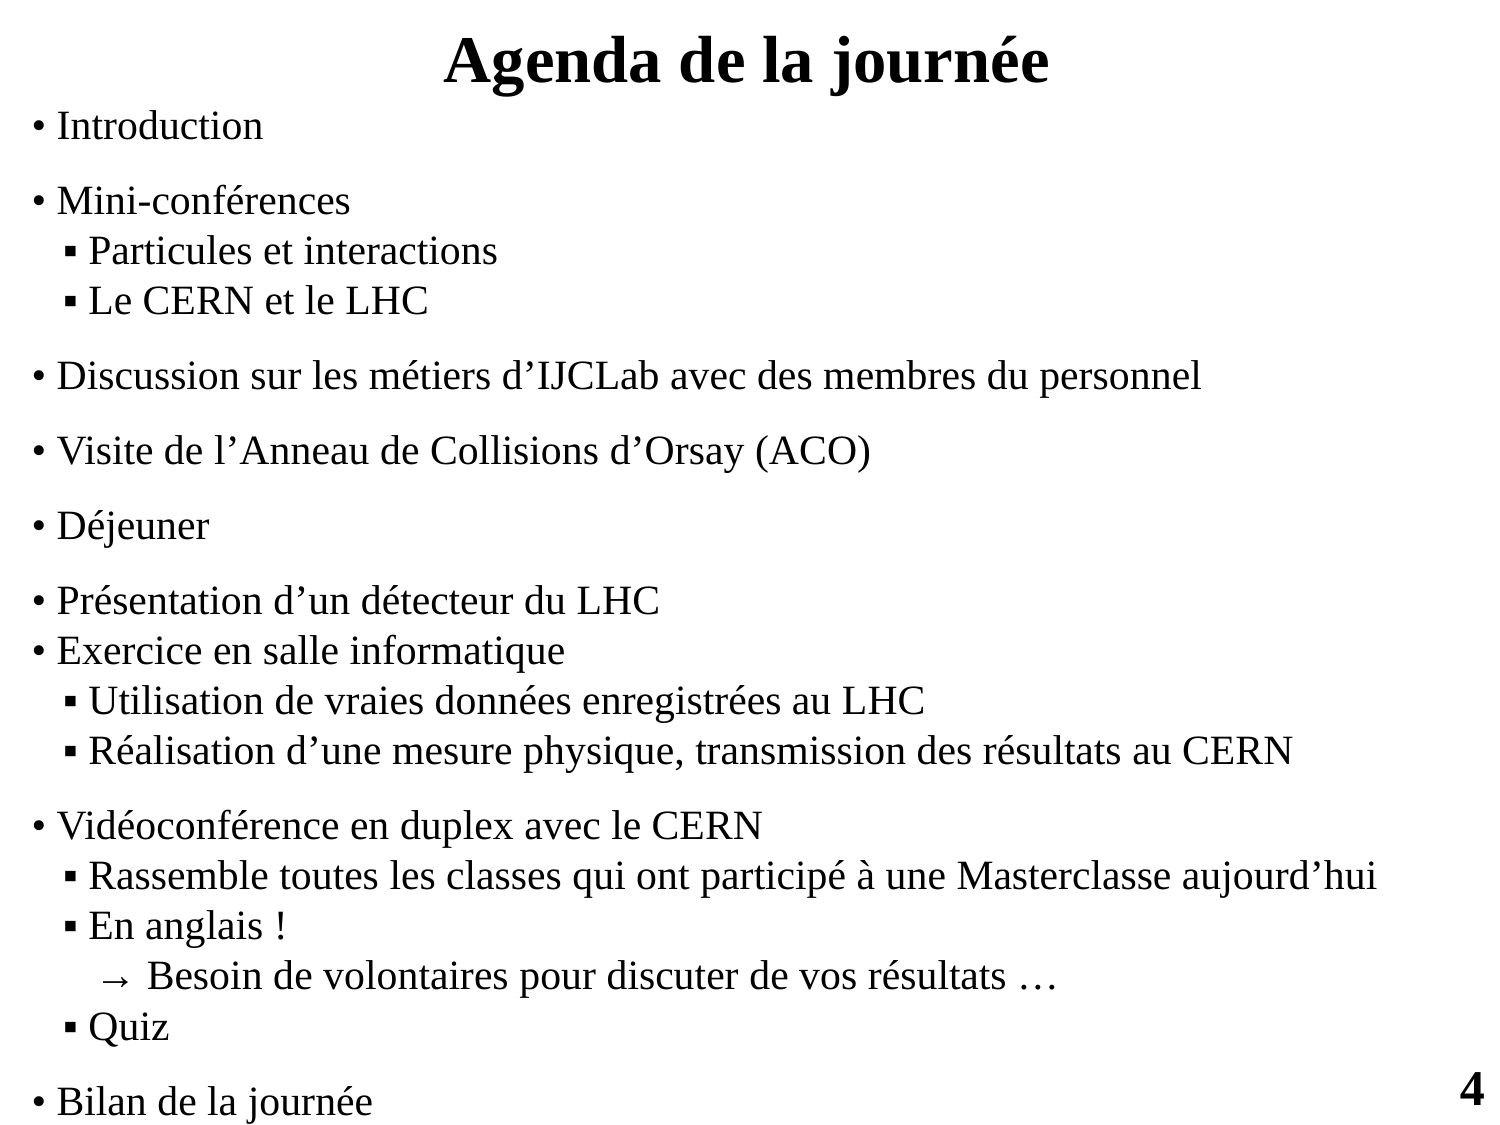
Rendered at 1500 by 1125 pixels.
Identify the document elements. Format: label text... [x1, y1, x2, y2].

title Agenda de la journée [11, 8, 1483, 105]
text_box 4 [1444, 1048, 1500, 1125]
text_box • Introduction • Mini-conférences ▪ Particules et interactions ▪ Le CERN et le LHC • Discussion sur les métiers d’IJCLab avec des membres du personnel • Visite de l’Anneau de Collisions d’Orsay (ACO) • Déjeuner • Présentation d’un détecteur du LHC • Exercice en salle informatique ▪ Utilisation de vraies données enregistrées au LHC ▪ Réalisation d’une mesure physique, transmission des résultats au CERN • Vidéoconférence en duplex avec le CERN ▪ Rassemble toutes les classes qui ont participé à une Masterclasse aujourd’hui ▪ En anglais ! → Besoin de volontaires pour discuter de vos résultats … ▪ Quiz • Bilan de la journée [16, 90, 1447, 1125]
